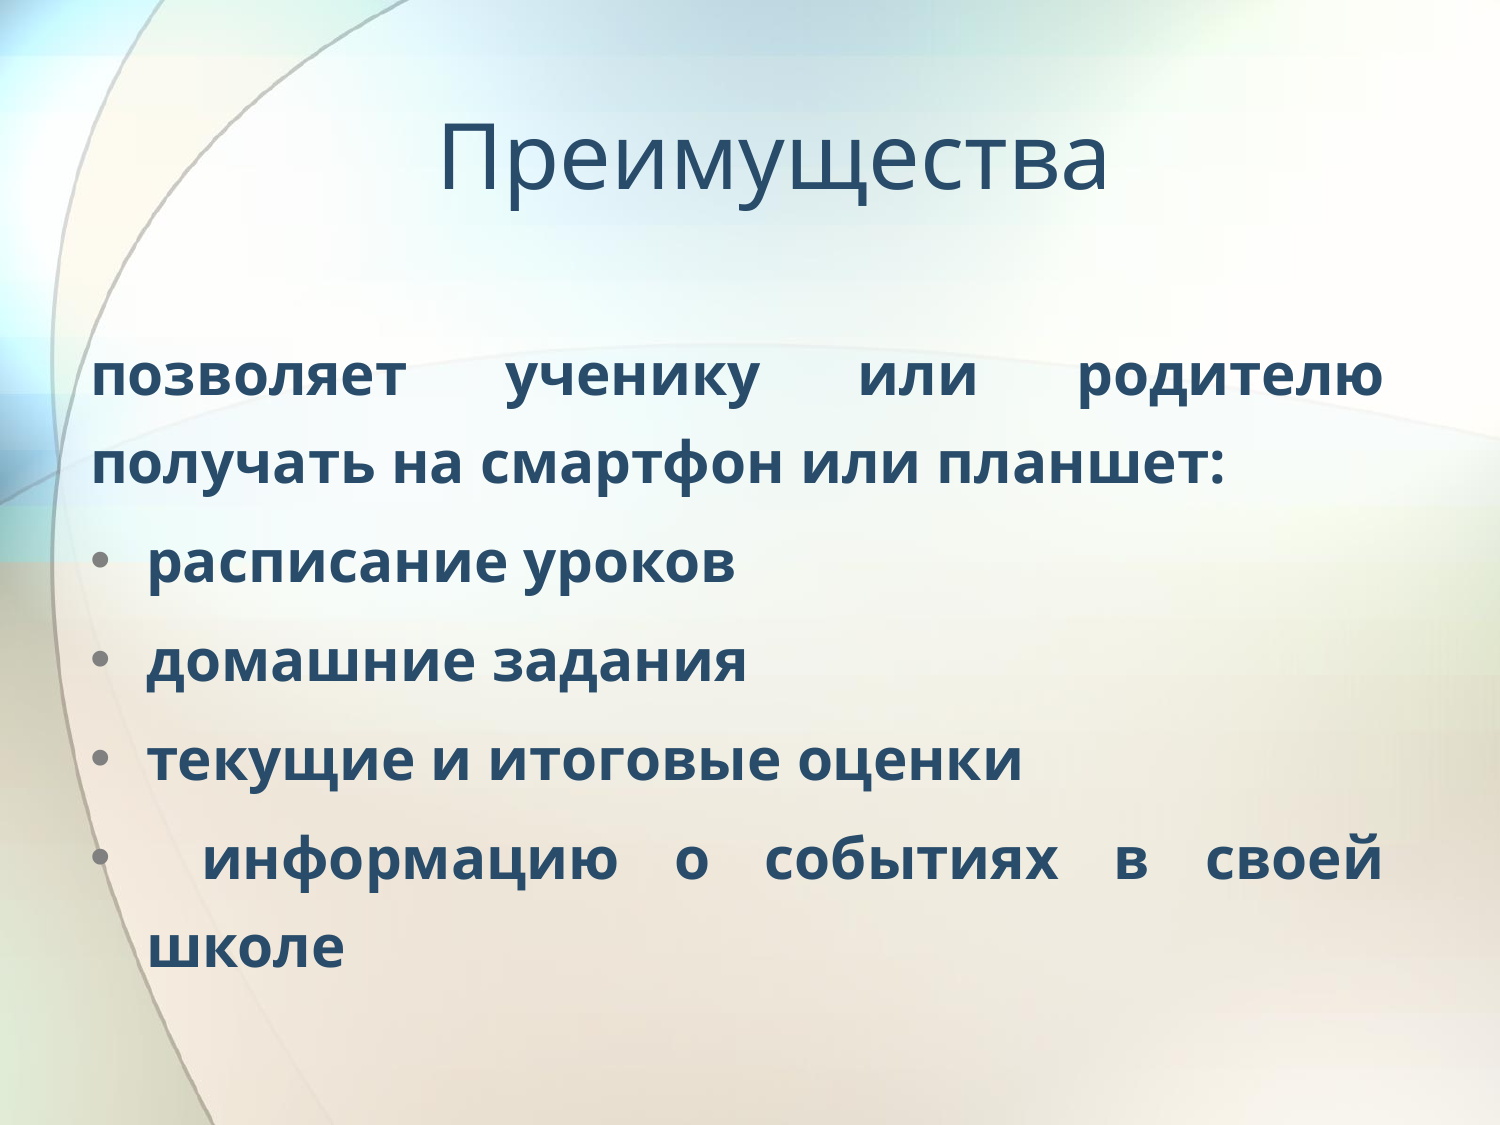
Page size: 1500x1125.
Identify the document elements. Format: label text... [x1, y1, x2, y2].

list позволяет ученику или родителю получать на смартфон или планшет: расписание уроков домашние задания текущие и итоговые оценки информацию о событиях в своей школе [75, 312, 1400, 1050]
picture [0, 0, 1500, 1125]
title Преимущества [112, 78, 1438, 229]
